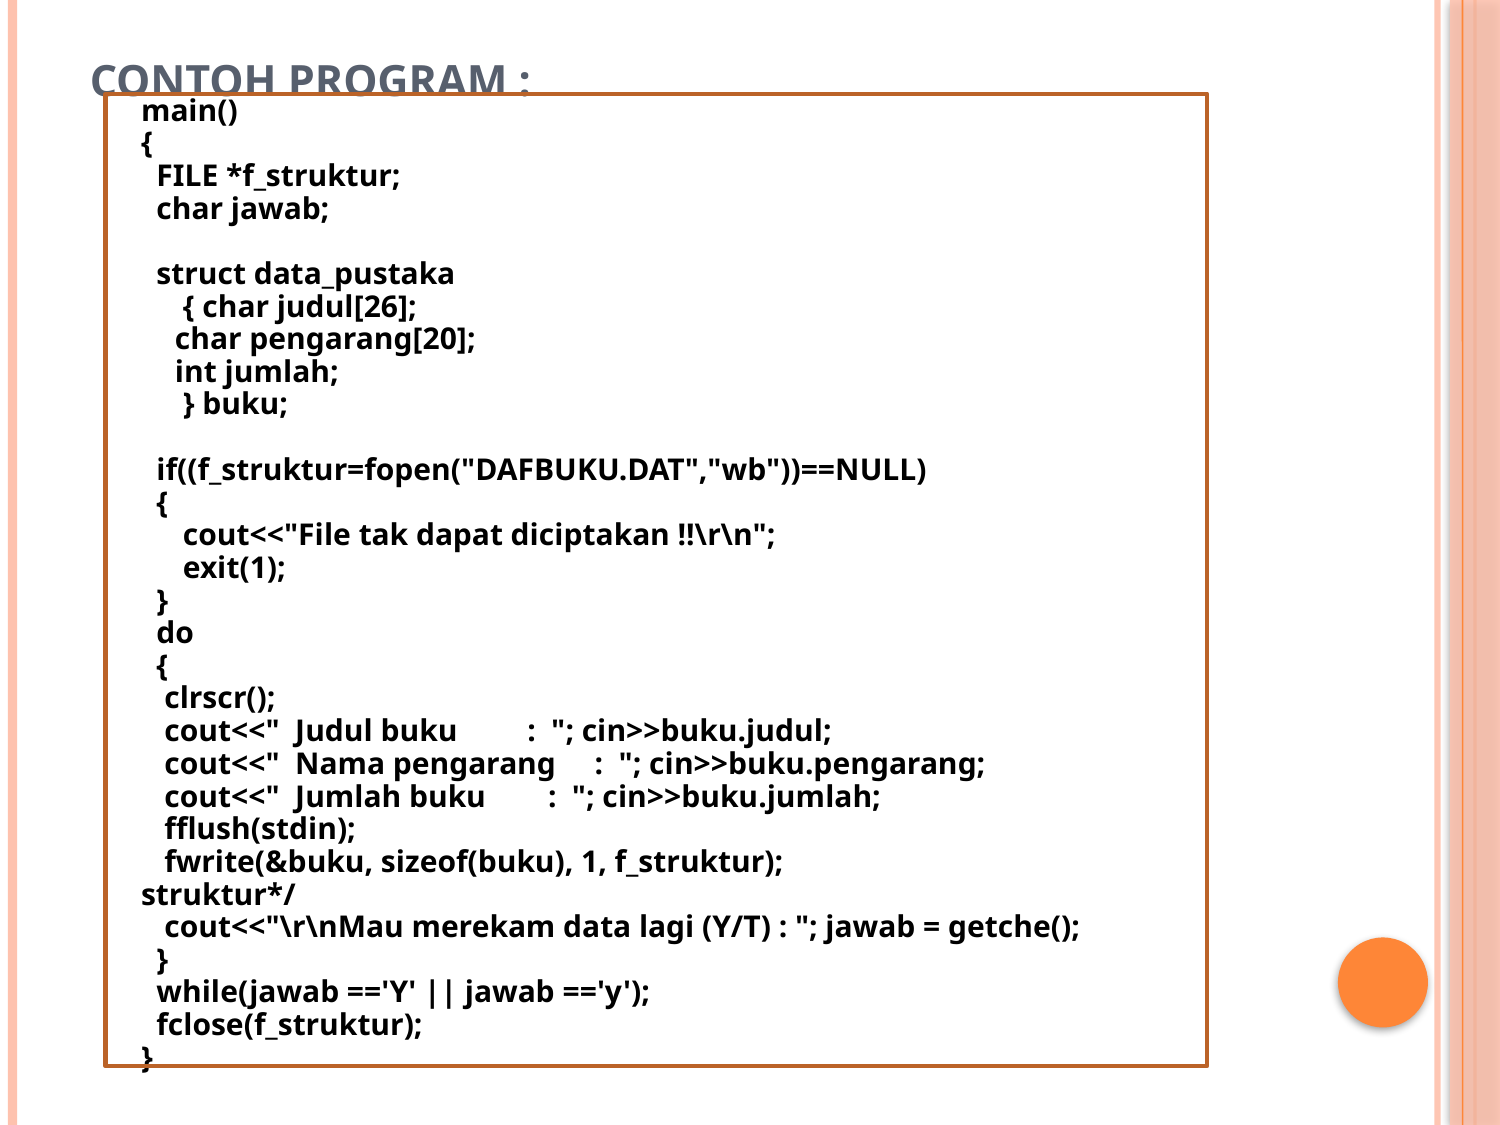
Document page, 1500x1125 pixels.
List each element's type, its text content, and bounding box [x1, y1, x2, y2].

list main() { FILE *f_struktur; char jawab; struct data_pustaka { char judul[26]; char pengarang[20]; int jumlah; } buku; if((f_struktur=fopen("DAFBUKU.DAT","wb"))==NULL) { cout<<"File tak dapat diciptakan !!\r\n"; exit(1); } do { clrscr(); cout<<" Judul buku : "; cin>>buku.judul; cout<<" Nama pengarang : "; cin>>buku.pengarang; cout<<" Jumlah buku : "; cin>>buku.jumlah; fflush(stdin); fwrite(&buku, sizeof(buku), 1, f_struktur); struktur*/ cout<<"\r\nMau merekam data lagi (Y/T) : "; jawab = getche(); } while(jawab =='Y' || jawab =='y'); fclose(f_struktur); } [117, 93, 1418, 1090]
text_box [103, 92, 1209, 1068]
title Contoh program : [75, 45, 1219, 164]
